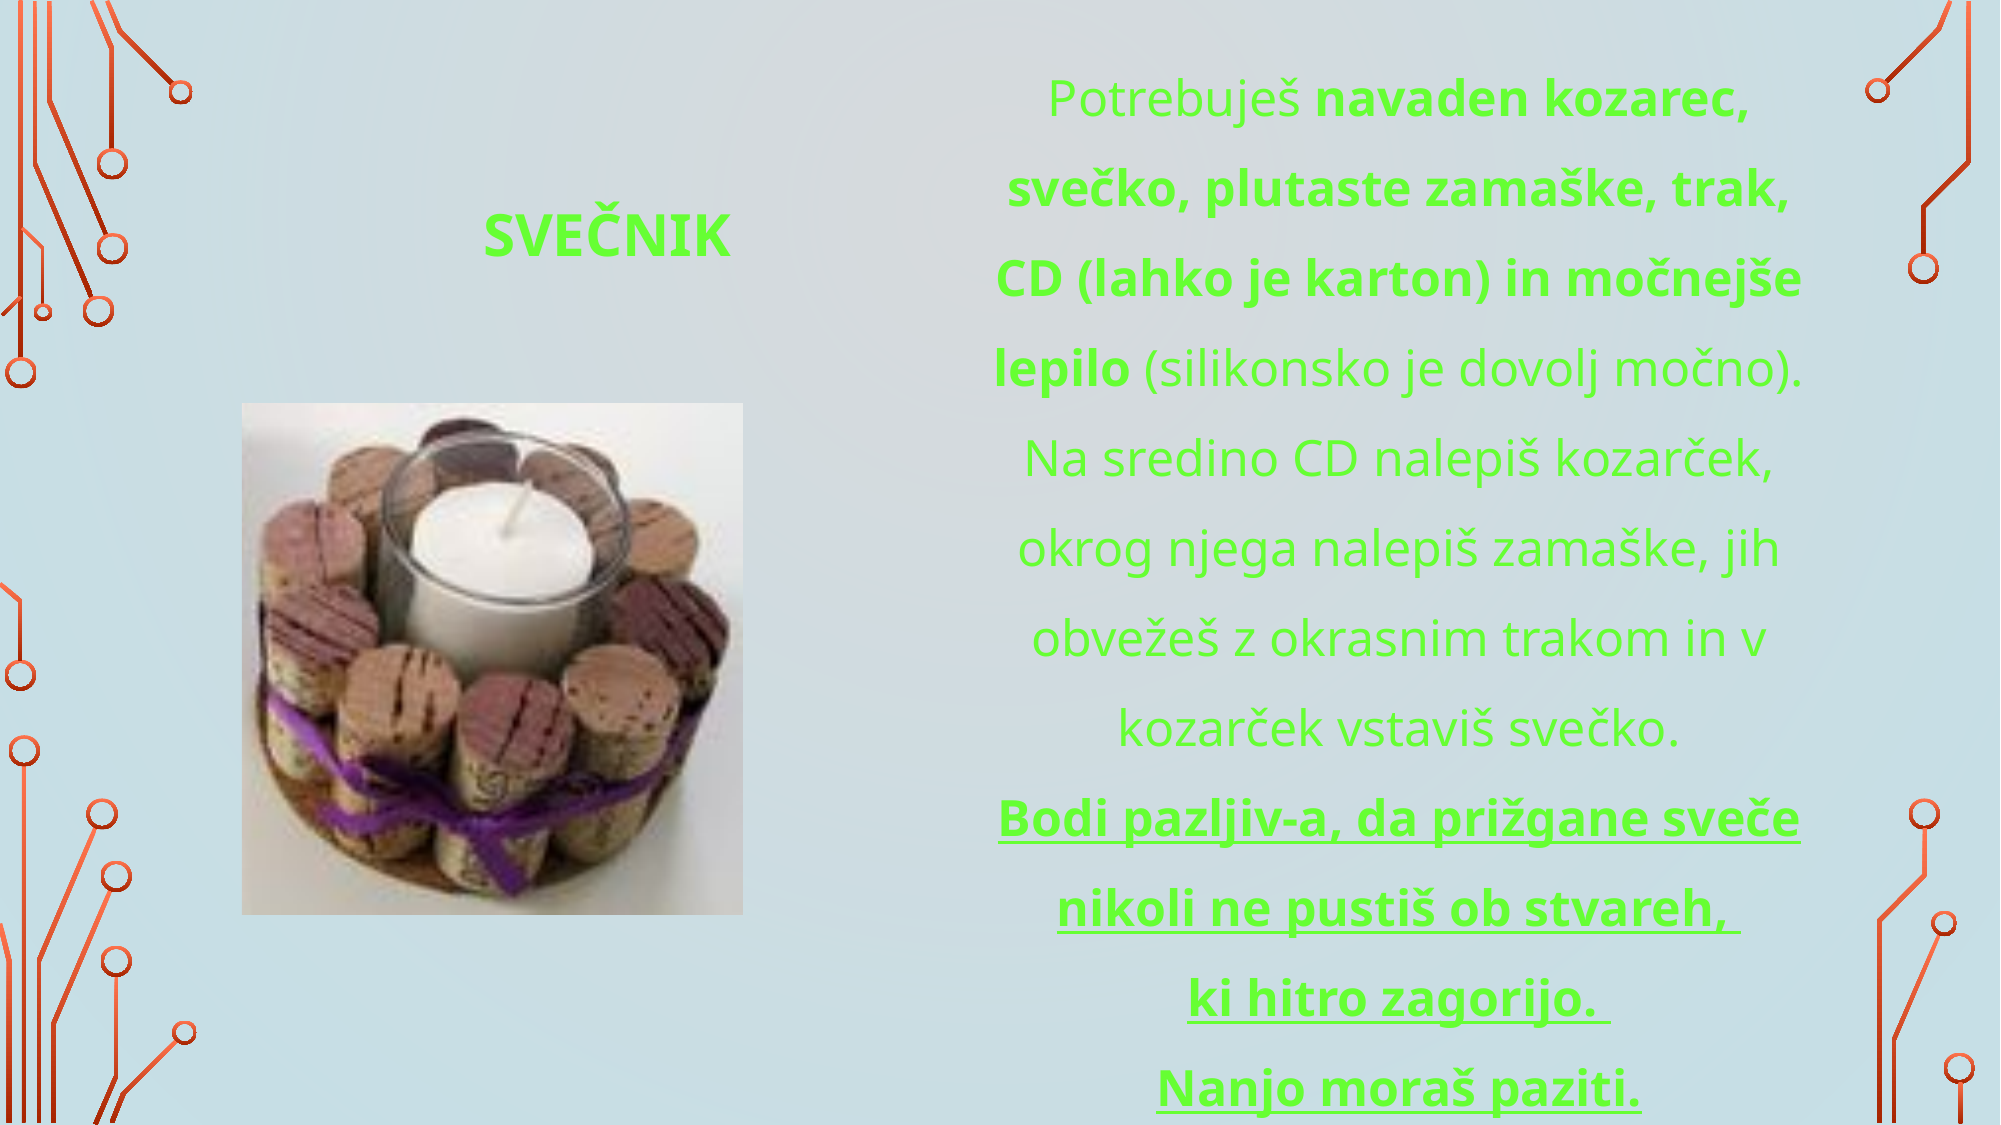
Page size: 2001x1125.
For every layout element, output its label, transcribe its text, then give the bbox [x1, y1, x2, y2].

picture [241, 403, 744, 915]
text_box SVEČNIK [310, 156, 905, 276]
text_box Potrebuješ navaden kozarec, svečko, plutaste zamaške, trak, CD (lahko je karton) in močnejše lepilo (silikonsko je dovolj močno). Na sredino CD nalepiš kozarček, okrog njega nalepiš zamaške, jih obvežeš z okrasnim trakom in v kozarček vstaviš svečko. Bodi pazljiv-a, da prižgane sveče nikoli ne pustiš ob stvareh, ki hitro zagorijo. Nanjo moraš paziti. [953, 29, 1845, 1125]
